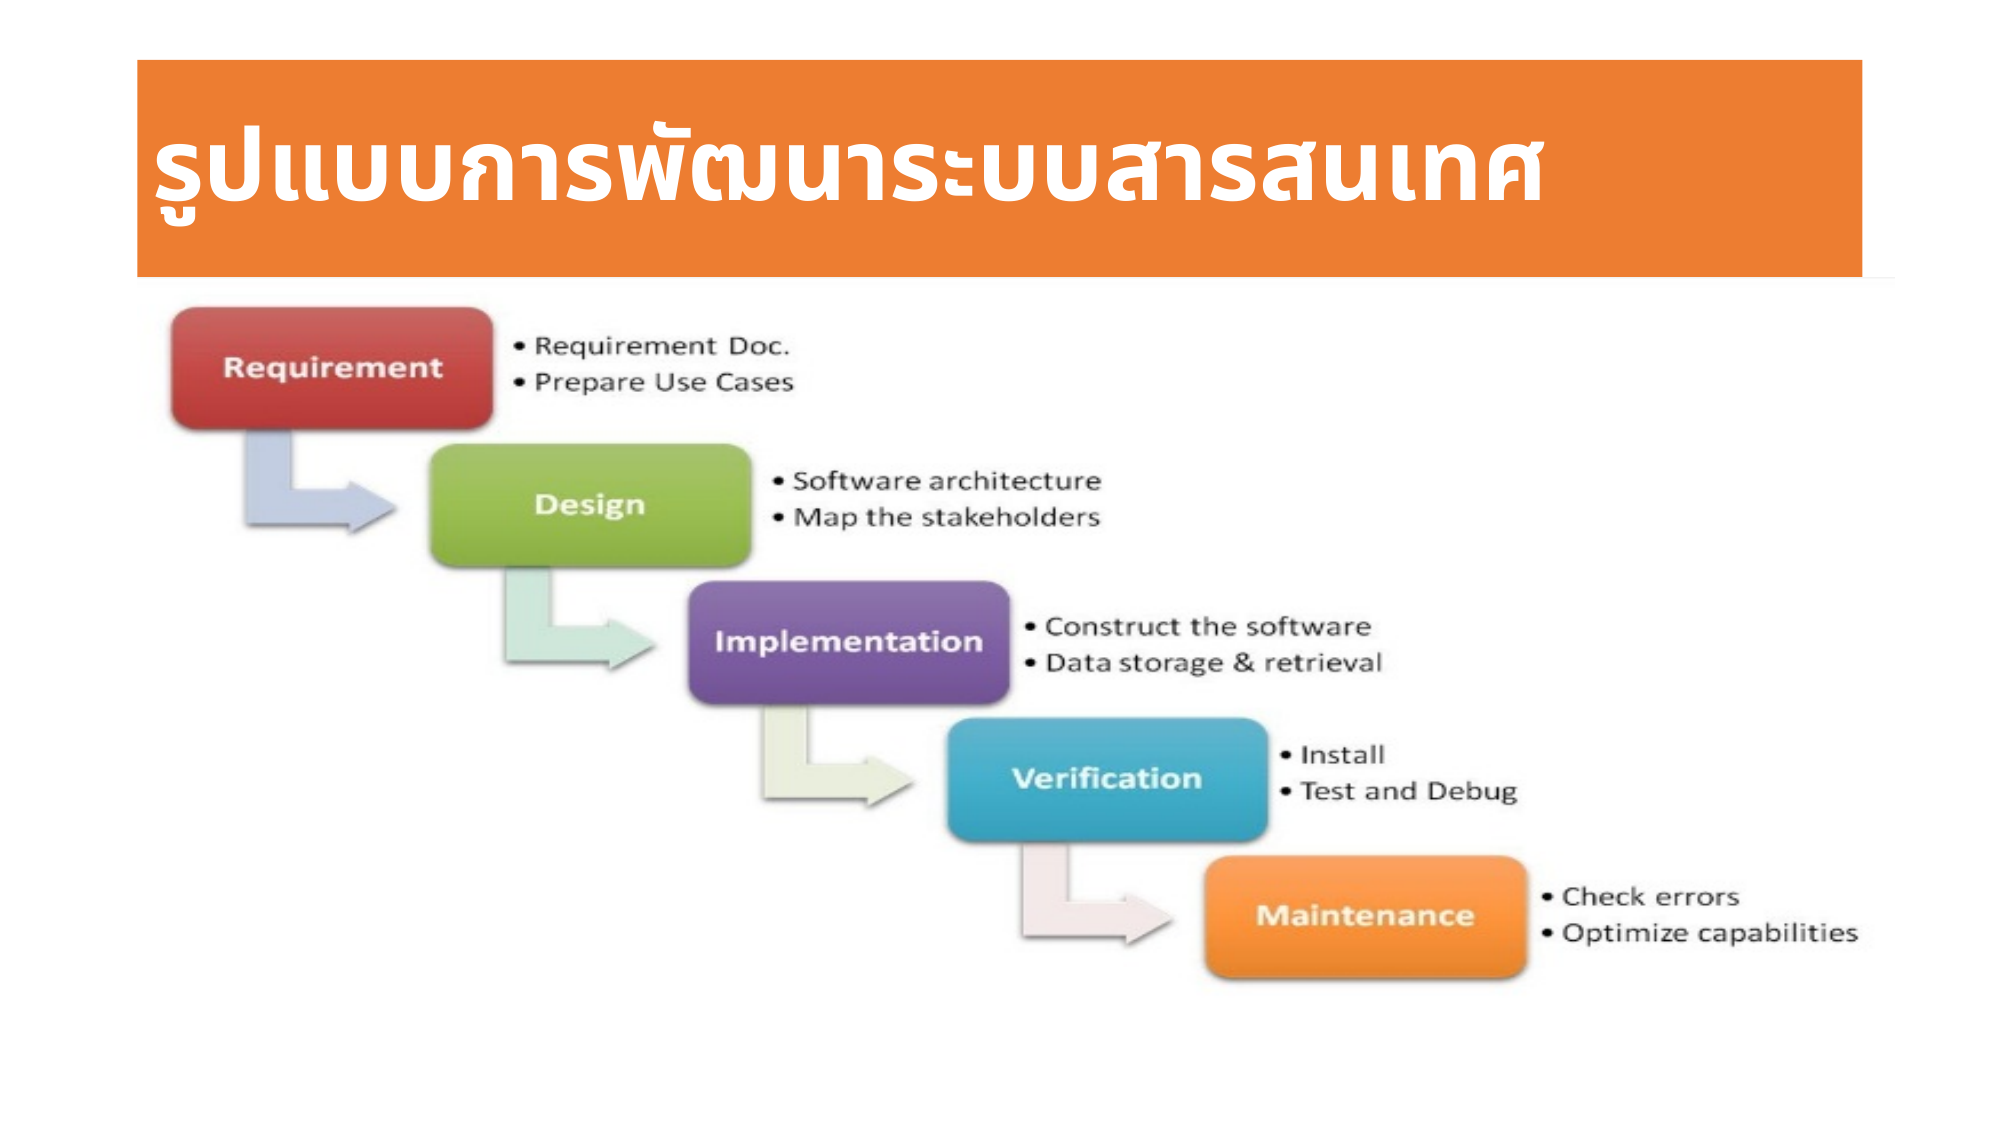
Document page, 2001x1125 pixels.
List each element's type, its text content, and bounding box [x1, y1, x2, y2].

title รูปแบบการพัฒนาระบบสารสนเทศ [137, 59, 1863, 277]
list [137, 277, 1895, 1055]
